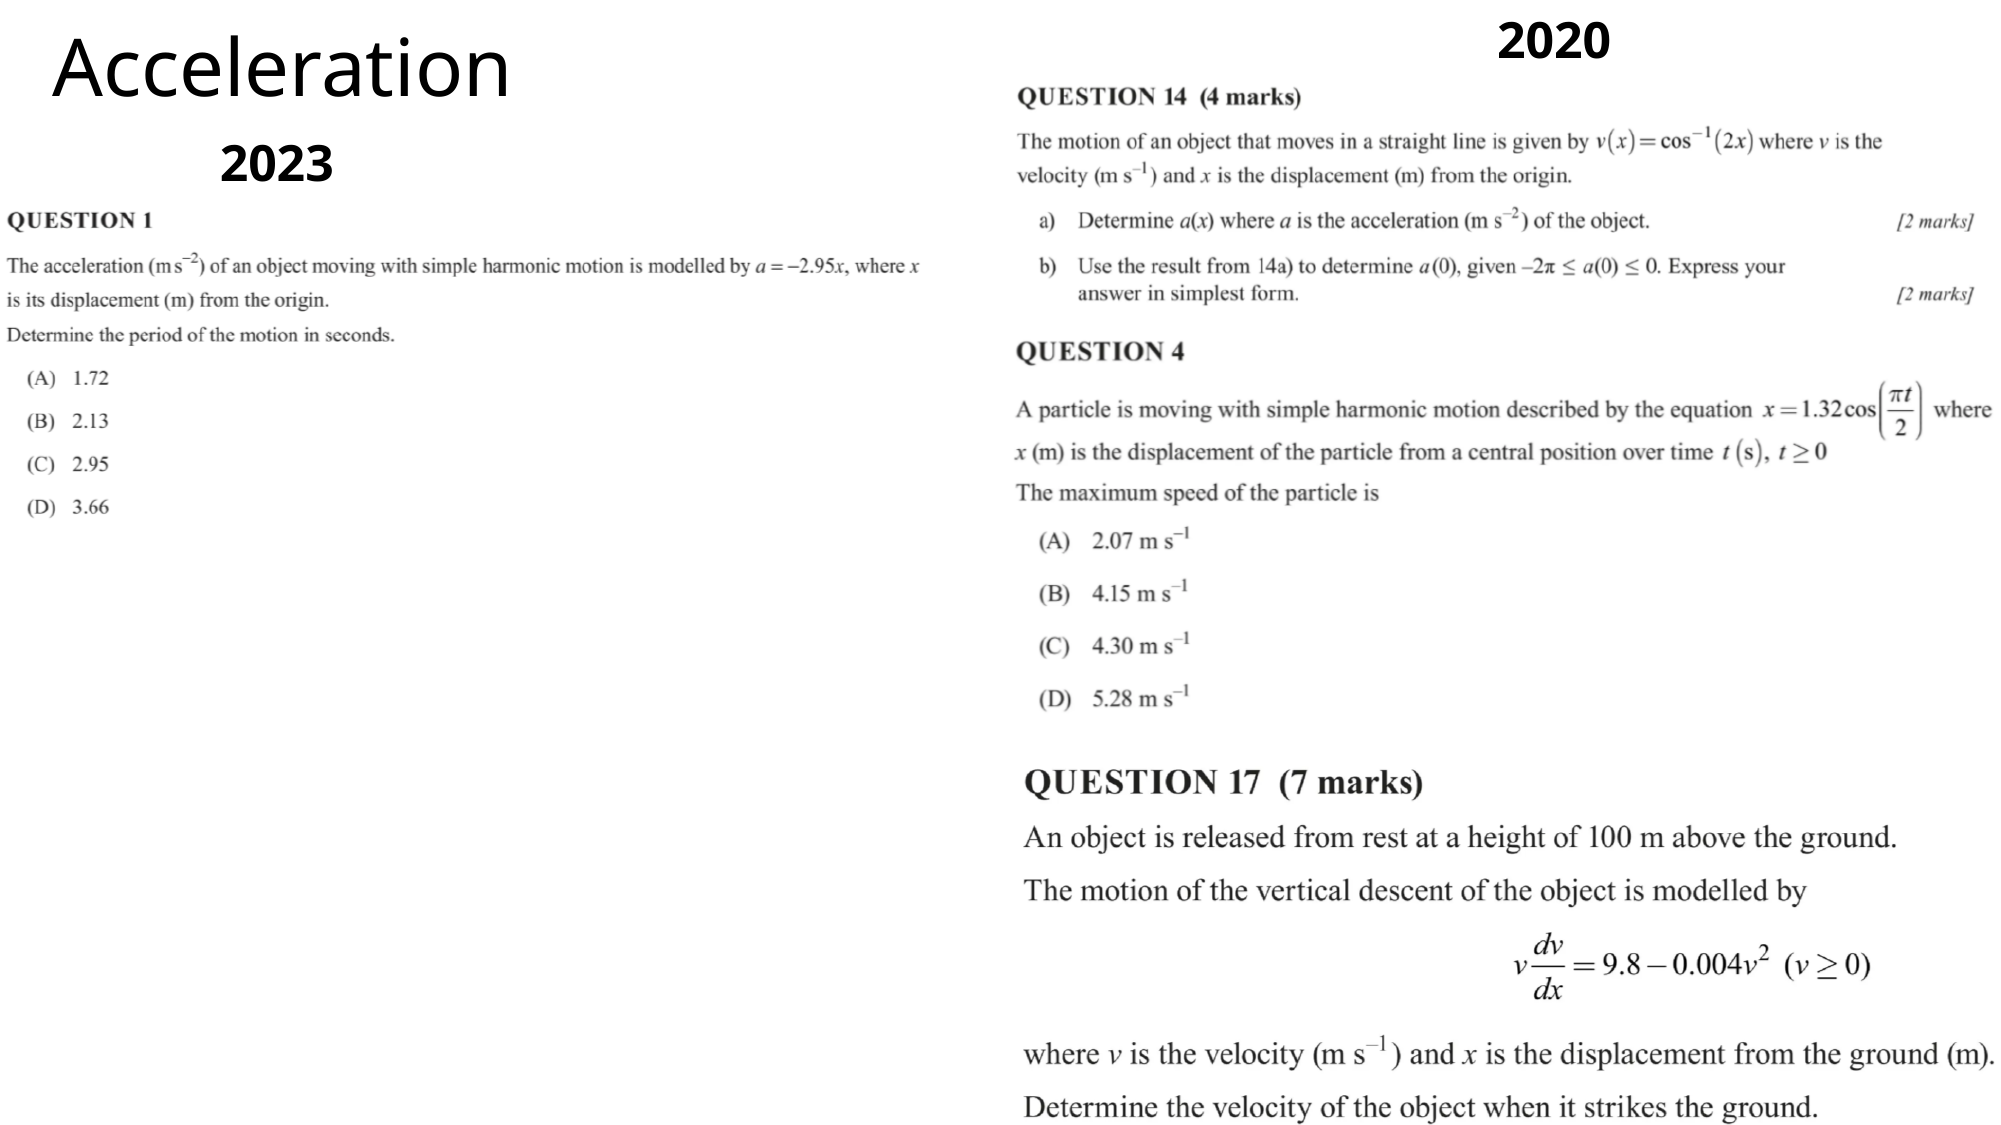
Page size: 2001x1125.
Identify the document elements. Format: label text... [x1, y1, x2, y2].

title Acceleration [37, 20, 1142, 122]
picture [0, 199, 930, 531]
picture [1007, 331, 2000, 722]
text_box 2020 [1482, 1, 1626, 76]
picture [1017, 762, 2000, 1125]
picture [1008, 76, 2000, 330]
text_box 2023 [205, 124, 349, 199]
